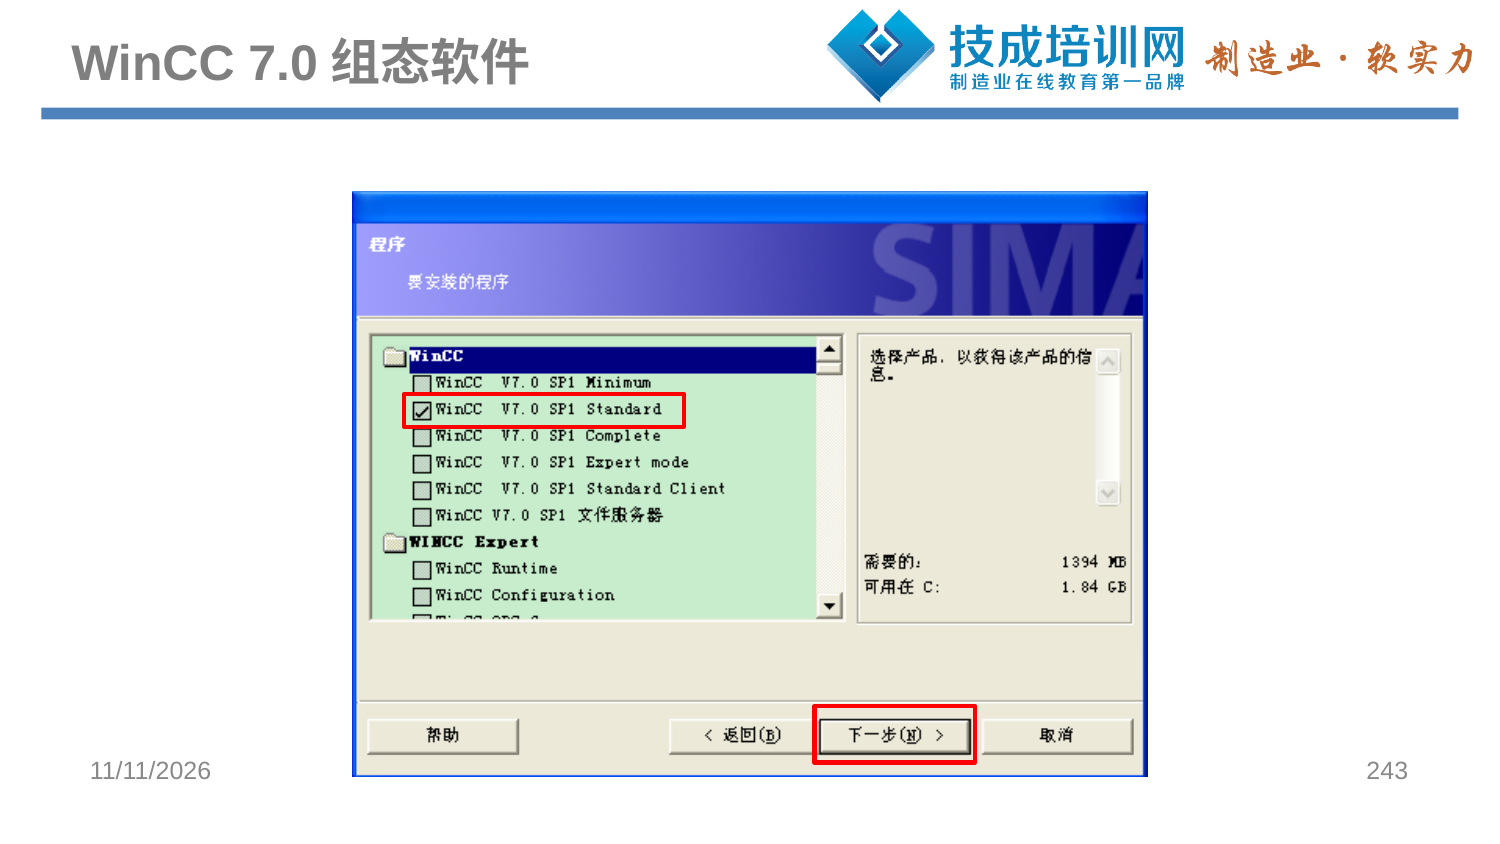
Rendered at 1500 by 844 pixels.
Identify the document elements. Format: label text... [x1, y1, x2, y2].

picture [826, 8, 1472, 104]
text_box [1073, 746, 1424, 792]
text_box [75, 746, 425, 792]
title WinCC 7.0组态软件 [56, 20, 821, 100]
text_box [41, 107, 1459, 120]
picture [352, 190, 1148, 778]
